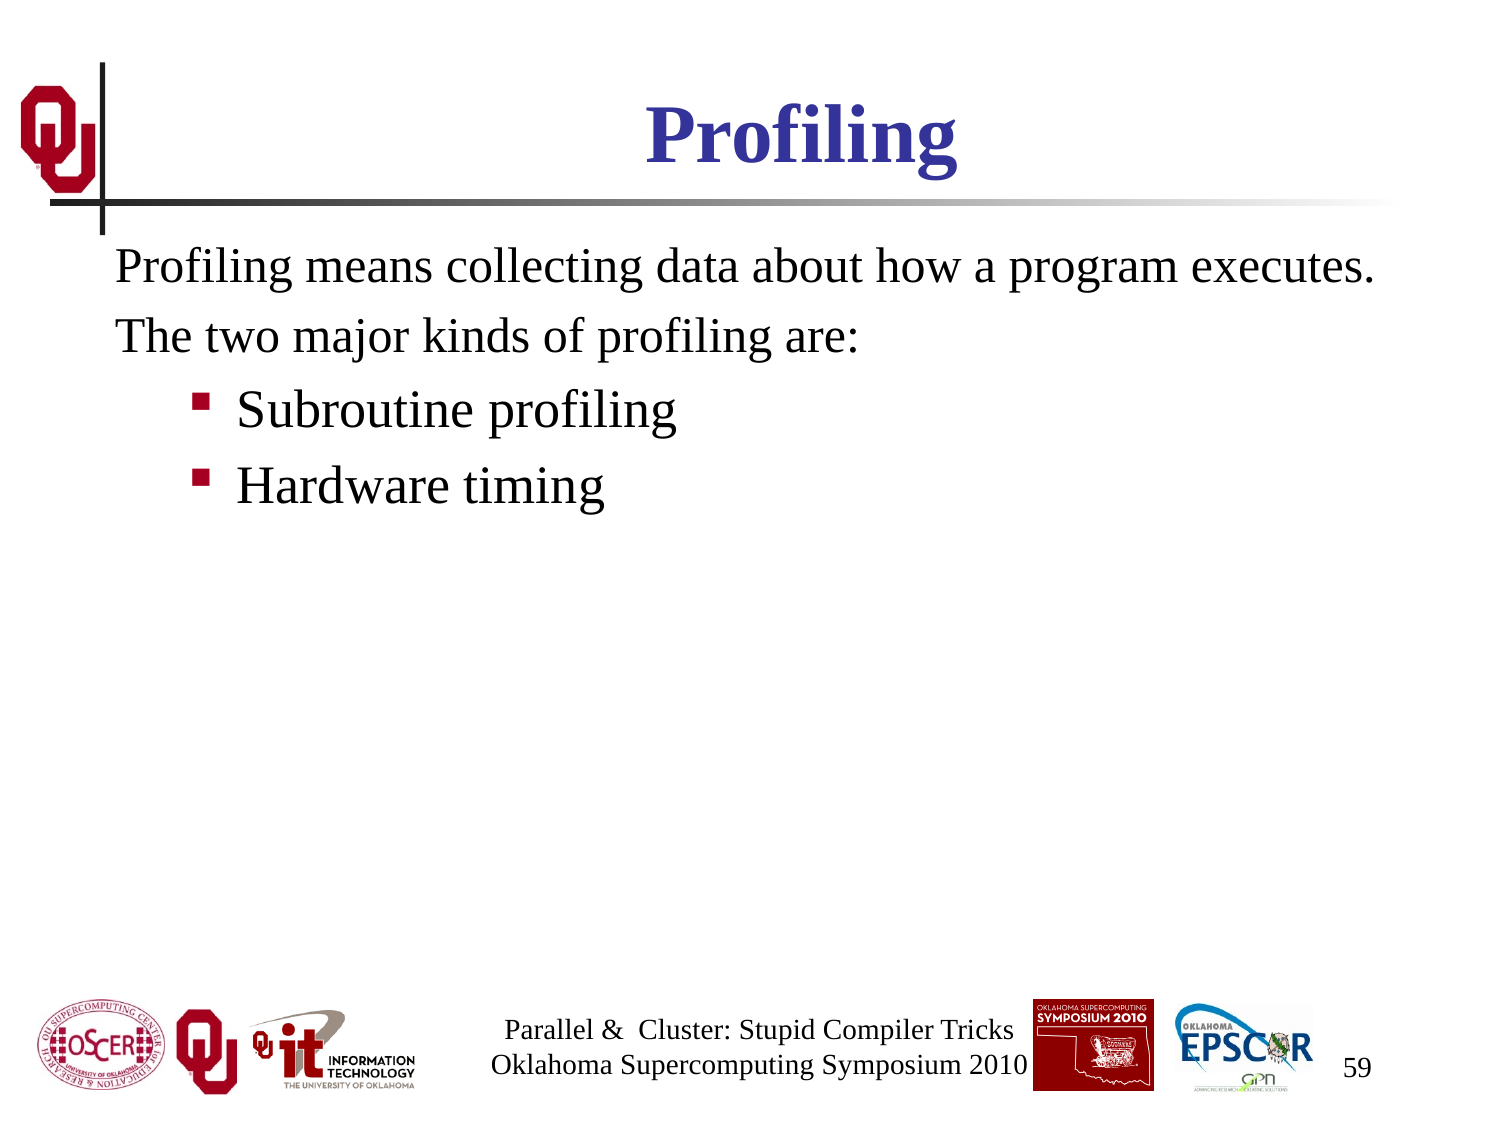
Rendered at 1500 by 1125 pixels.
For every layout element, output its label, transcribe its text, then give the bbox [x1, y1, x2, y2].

picture [174, 999, 425, 1099]
picture [1187, 1091, 1294, 1098]
picture [37, 999, 165, 1090]
picture [18, 83, 97, 196]
picture [1175, 1003, 1313, 1015]
title Profiling [162, 74, 1442, 187]
picture [1188, 1011, 1216, 1015]
list Profiling means collecting data about how a program executes. The two major kinds of profiling are: Subroutine profiling Hardware timing [99, 224, 1401, 988]
footer Parallel & Cluster: Stupid Compiler Tricks Oklahoma Supercomputing Symposium 2010 [431, 1012, 1088, 1088]
slide_number 59 [1174, 1015, 1388, 1091]
